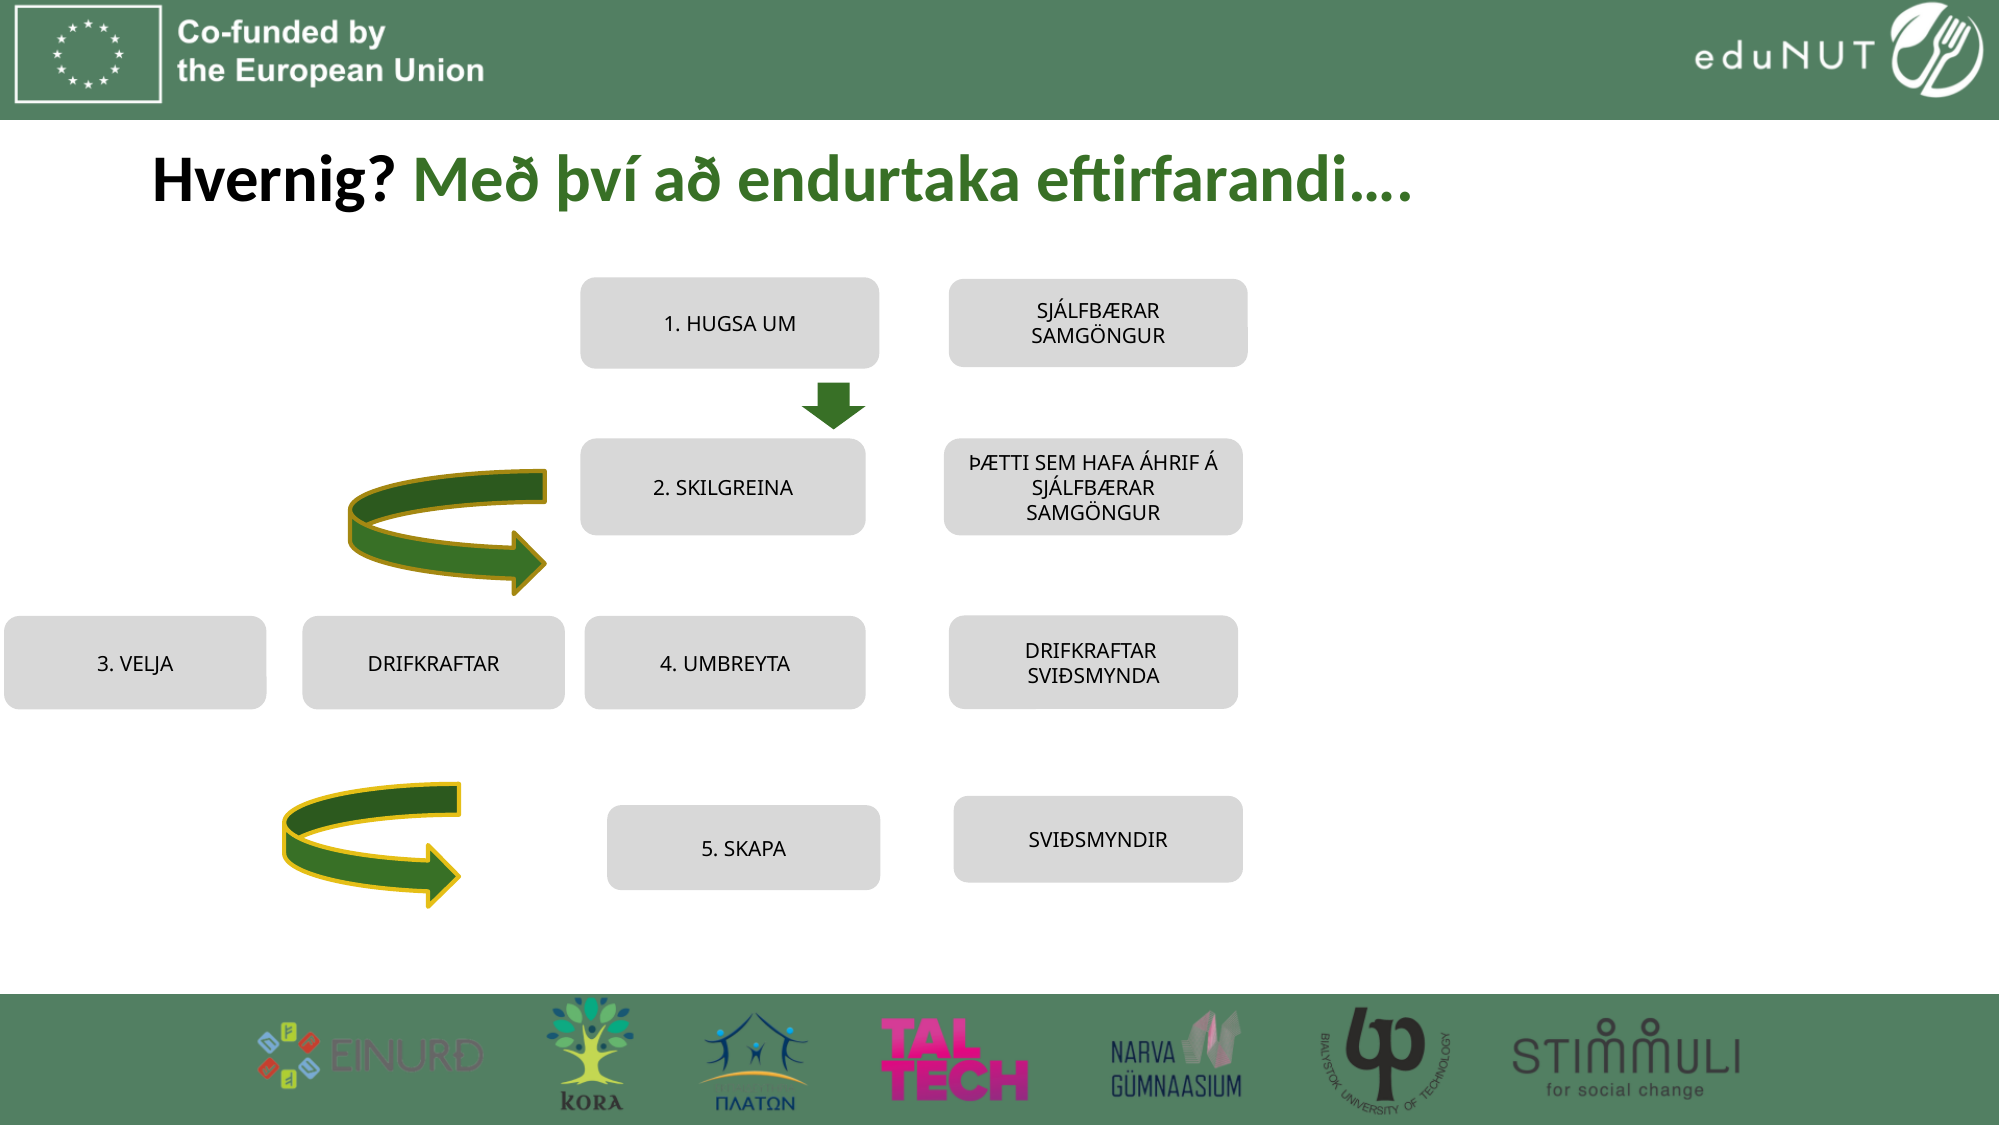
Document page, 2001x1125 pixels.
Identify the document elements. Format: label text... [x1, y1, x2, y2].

text_box 4. UMBREYTA [584, 615, 866, 710]
text_box [801, 382, 866, 430]
text_box DRIFKRAFTAR [302, 615, 565, 710]
text_box [349, 471, 545, 595]
text_box DRIFKRAFTAR SVIÐSMYNDA [948, 615, 1239, 710]
text_box 5. SKAPA [607, 805, 881, 891]
picture [0, 0, 1999, 120]
text_box SVIÐSMYNDIR [953, 795, 1243, 883]
text_box 2. SKILGREINA [580, 438, 866, 536]
title Hvernig? Með því að endurtaka eftirfarandi…. [137, 101, 1862, 258]
text_box [284, 783, 459, 907]
text_box SJÁLFBÆRAR SAMGÖNGUR [948, 278, 1248, 368]
text_box 3. VELJA [4, 615, 267, 710]
text_box ÞÆTTI SEM HAFA ÁHRIF Á SJÁLFBÆRAR SAMGÖNGUR [943, 438, 1243, 536]
picture [0, 994, 1999, 1125]
text_box 1. HUGSA UM [580, 277, 880, 369]
